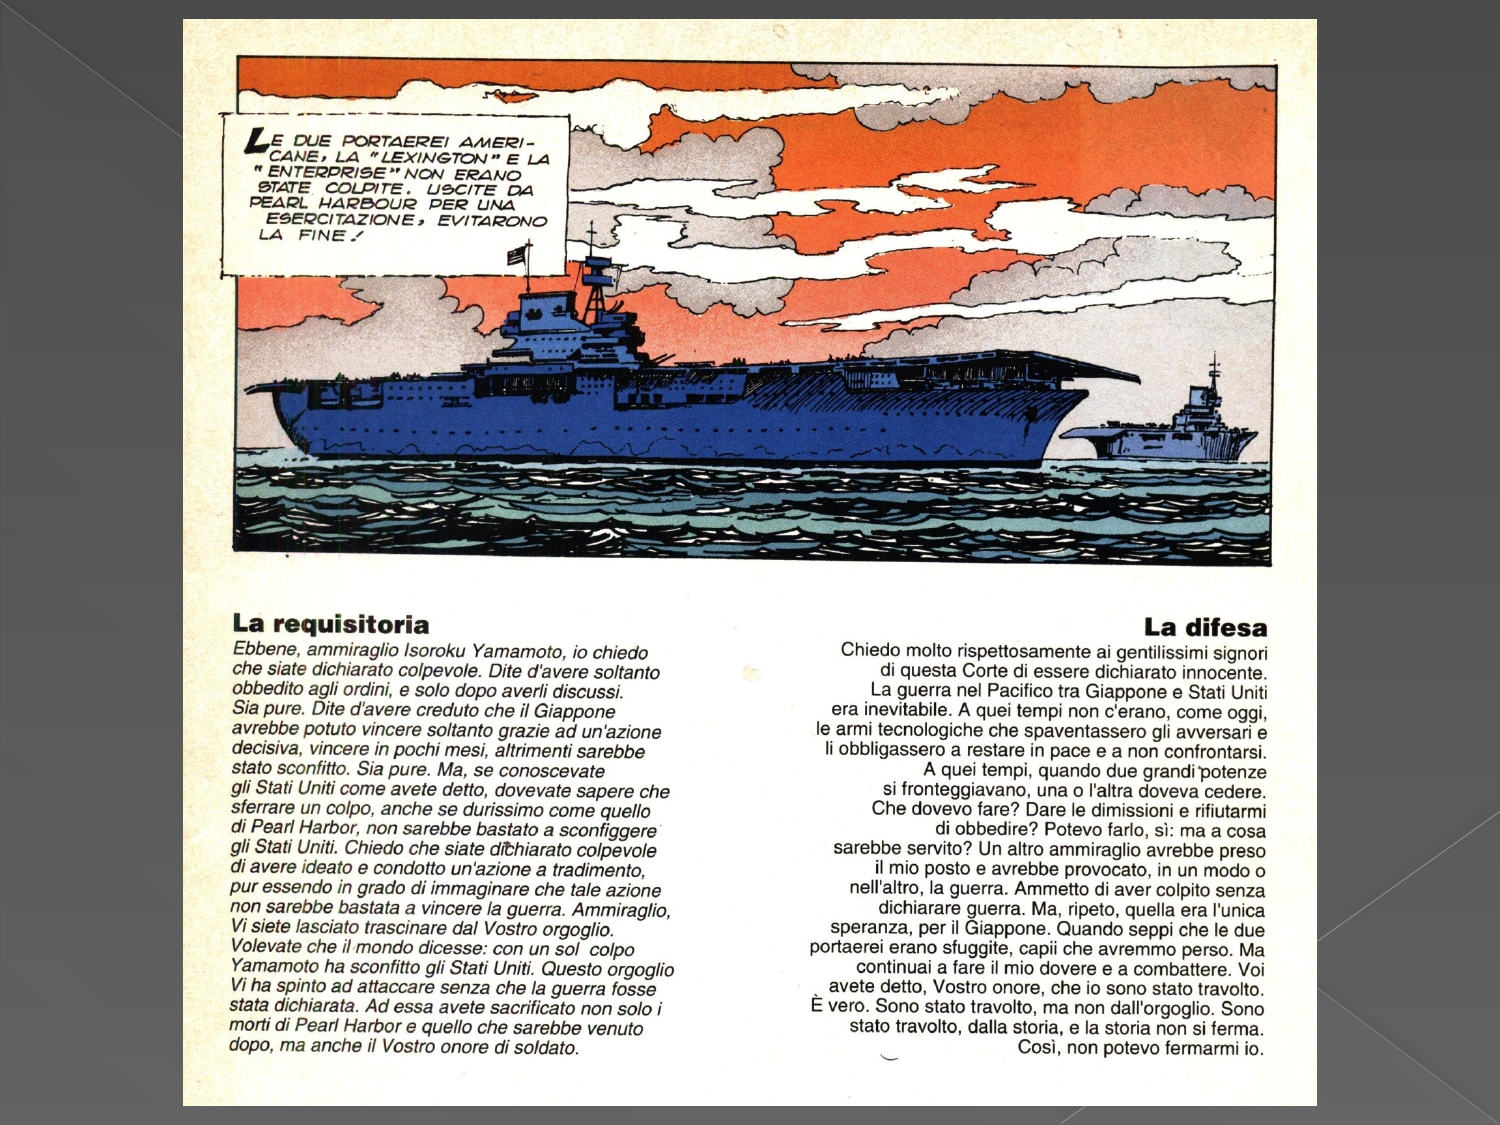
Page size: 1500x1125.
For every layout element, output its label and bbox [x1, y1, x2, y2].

picture [183, 18, 1317, 1106]
